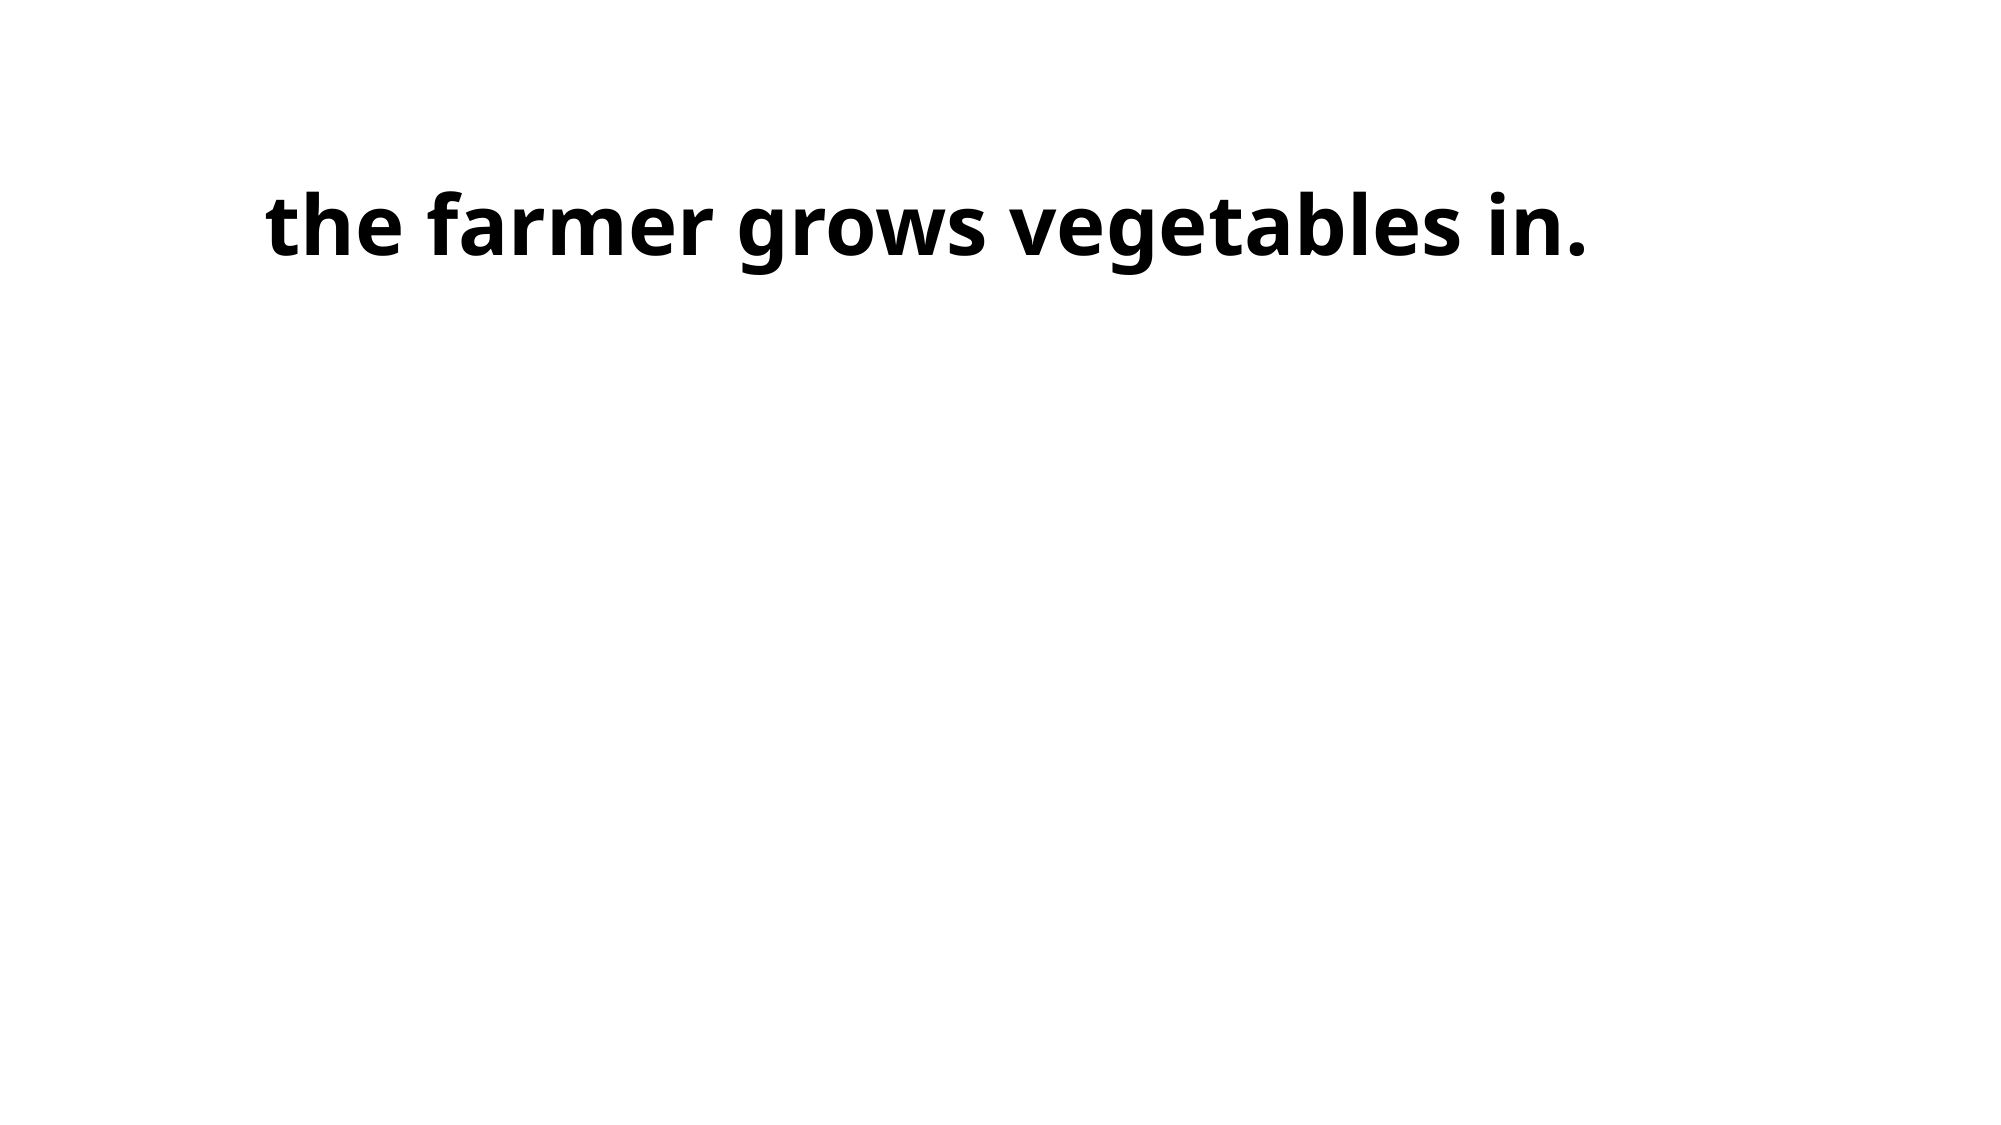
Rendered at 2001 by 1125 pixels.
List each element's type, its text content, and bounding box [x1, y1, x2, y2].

text_box the farmer grows vegetables in. [239, 164, 1977, 280]
